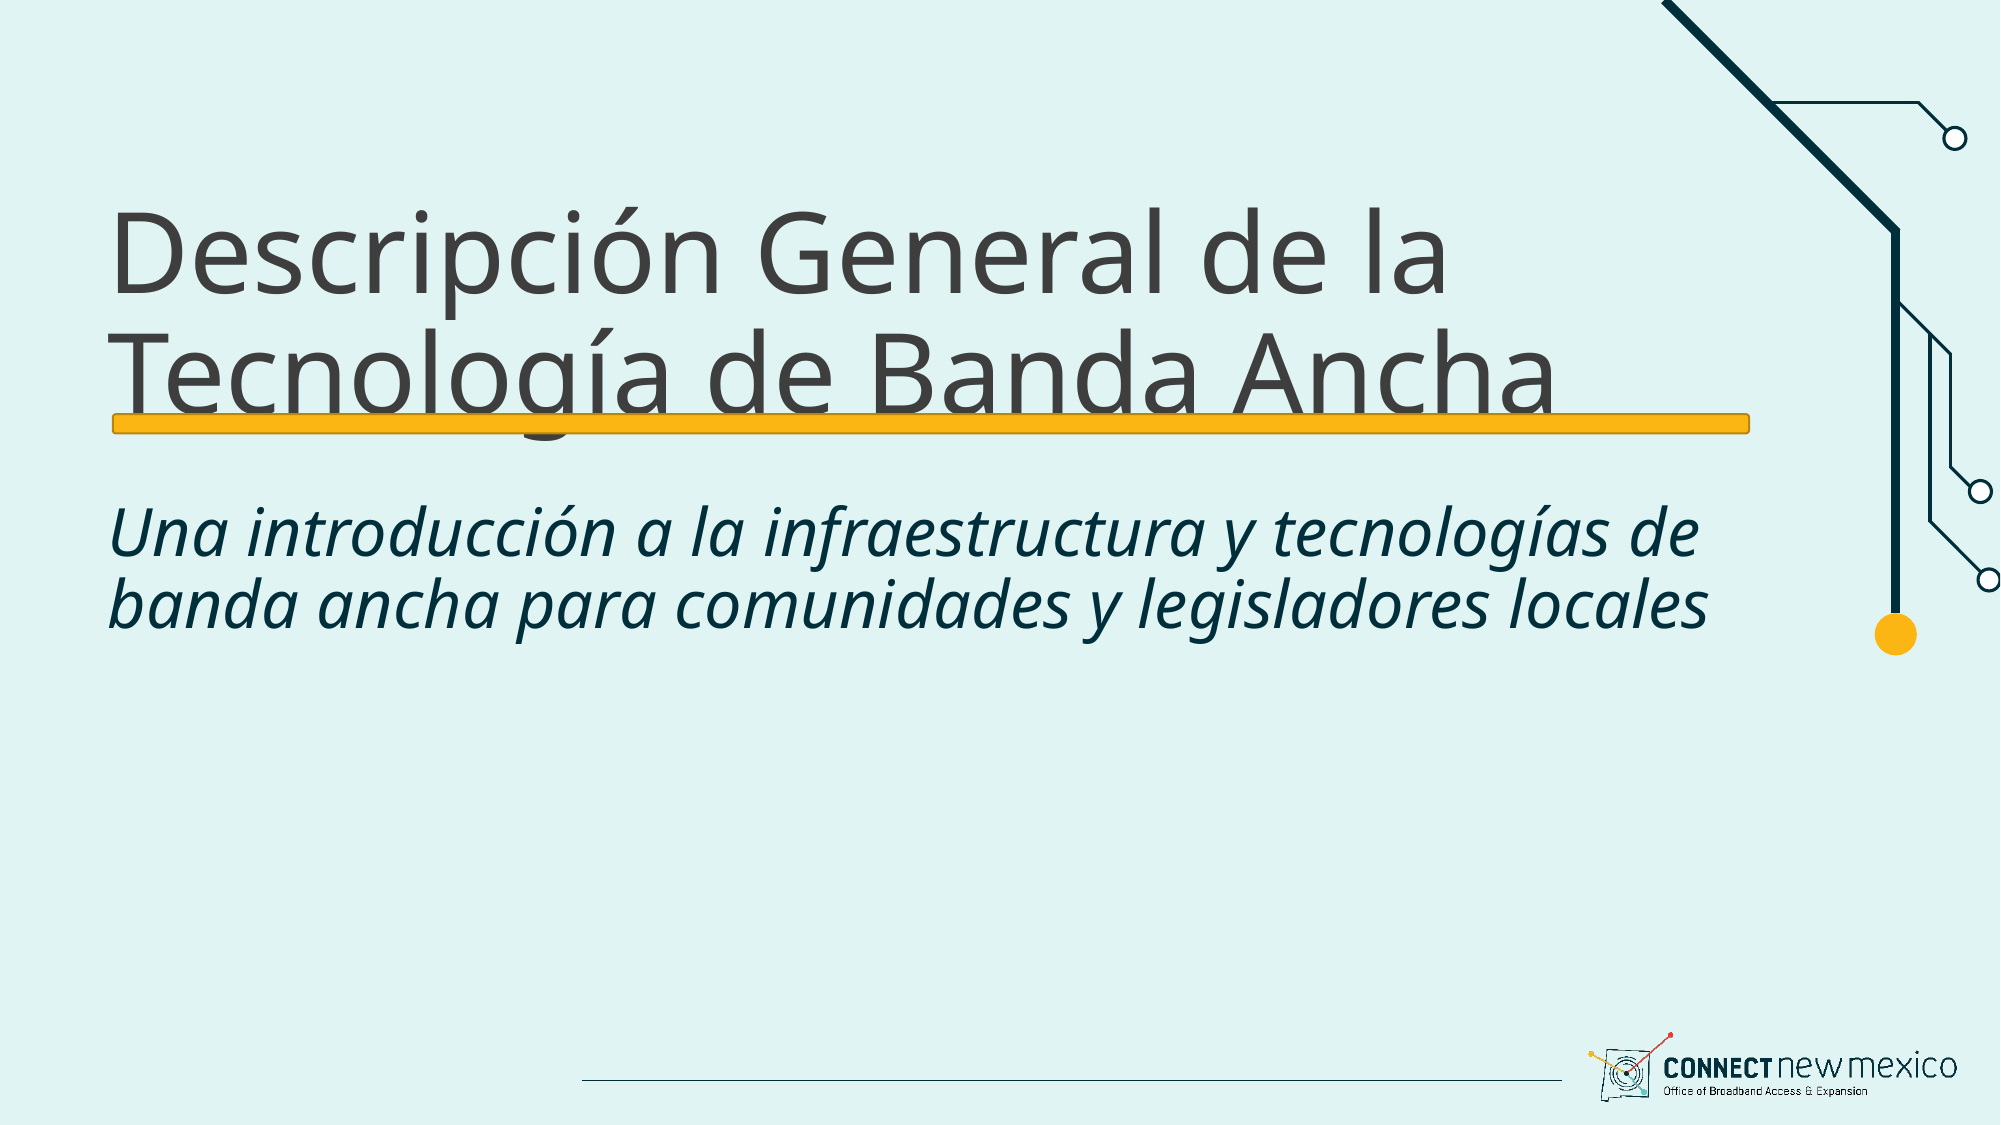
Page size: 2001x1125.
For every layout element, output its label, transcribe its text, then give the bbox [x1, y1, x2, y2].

picture [1574, 1011, 1970, 1122]
text_box [112, 414, 1750, 434]
list Una introducción a la infraestructura y tecnologías de banda ancha para comunidades y legisladores locales [99, 490, 1800, 930]
title Descripción General de la Tecnología de Banda Ancha [99, 116, 1753, 490]
